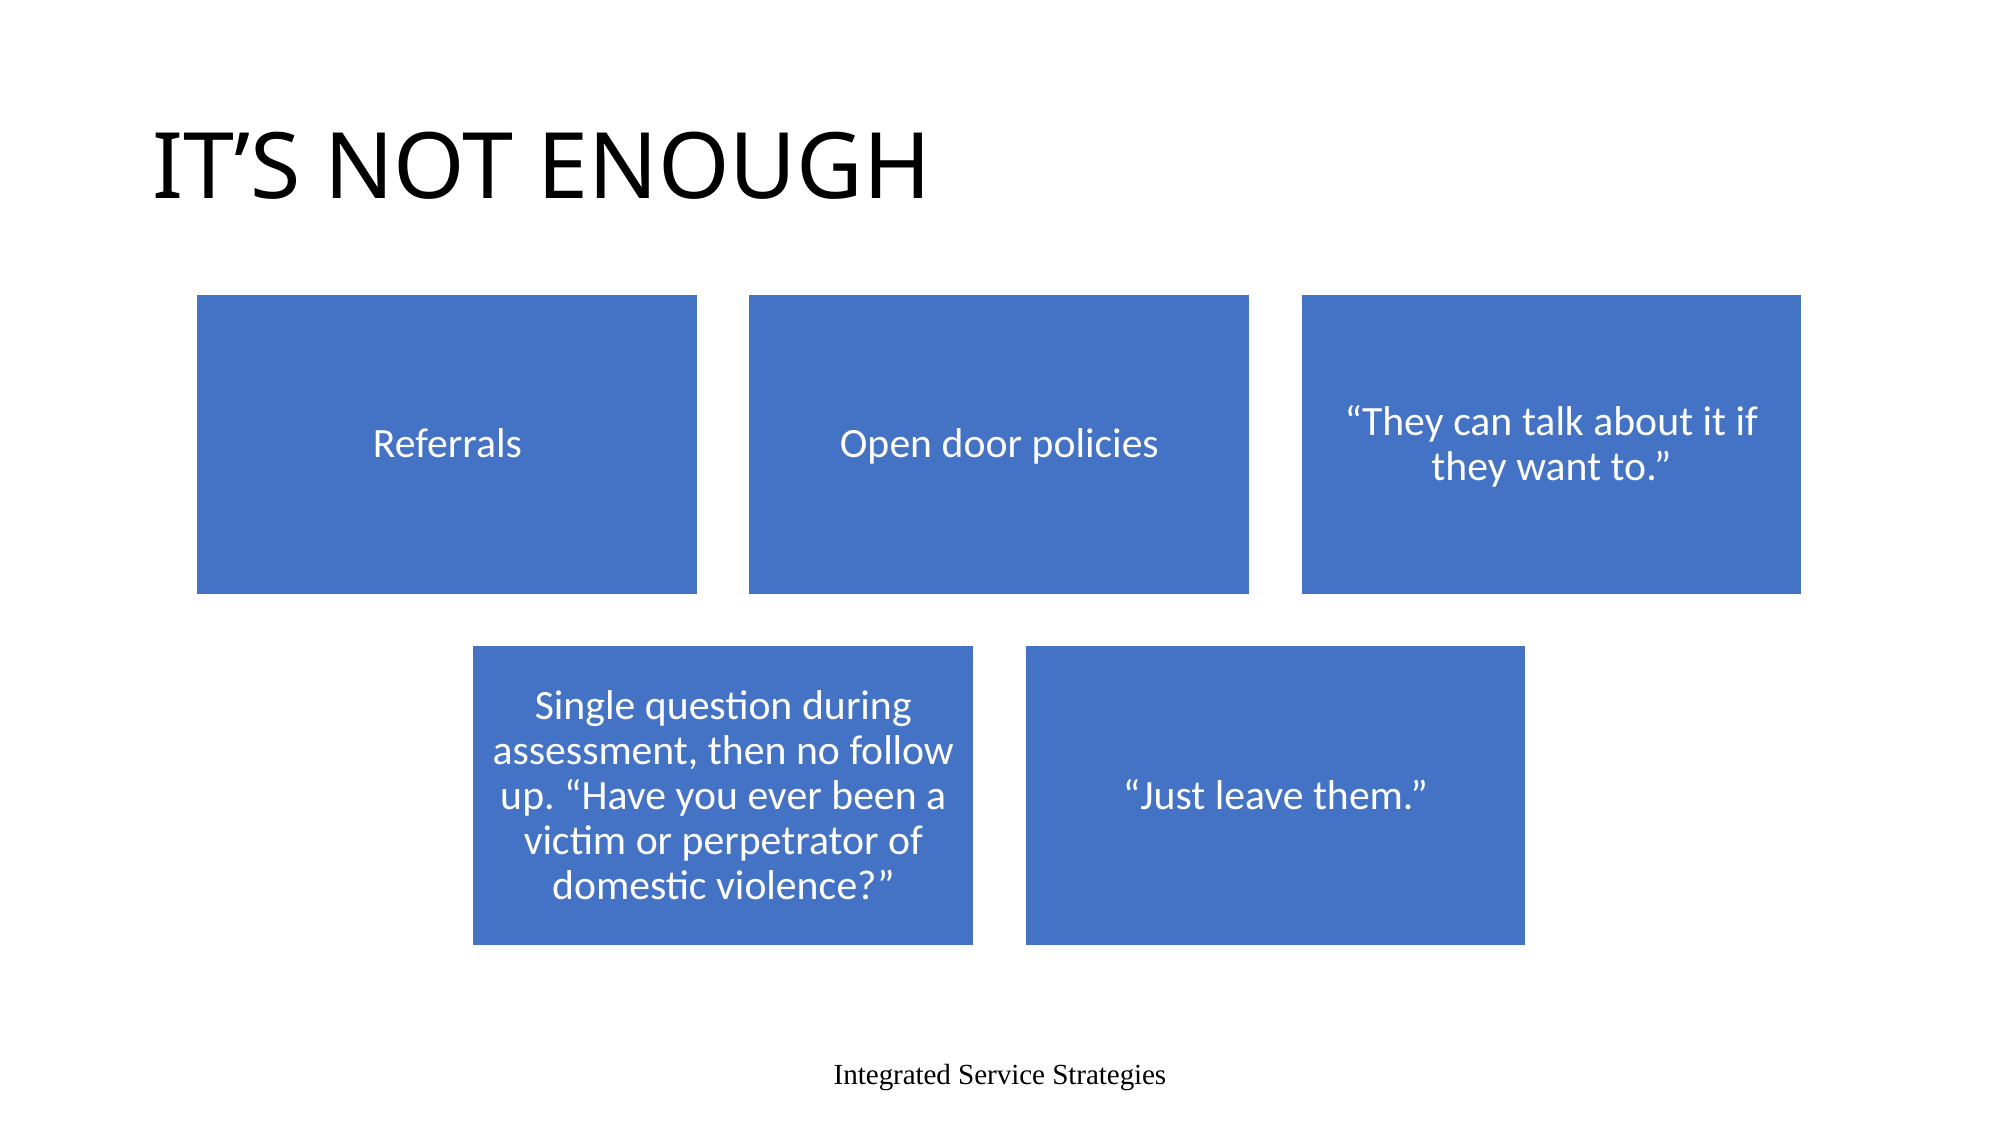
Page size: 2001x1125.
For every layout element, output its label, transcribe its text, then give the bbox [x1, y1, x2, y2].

title IT’S NOT ENOUGH [137, 59, 1863, 278]
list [177, 293, 1822, 947]
footer Integrated Service Strategies [662, 1042, 1338, 1103]
